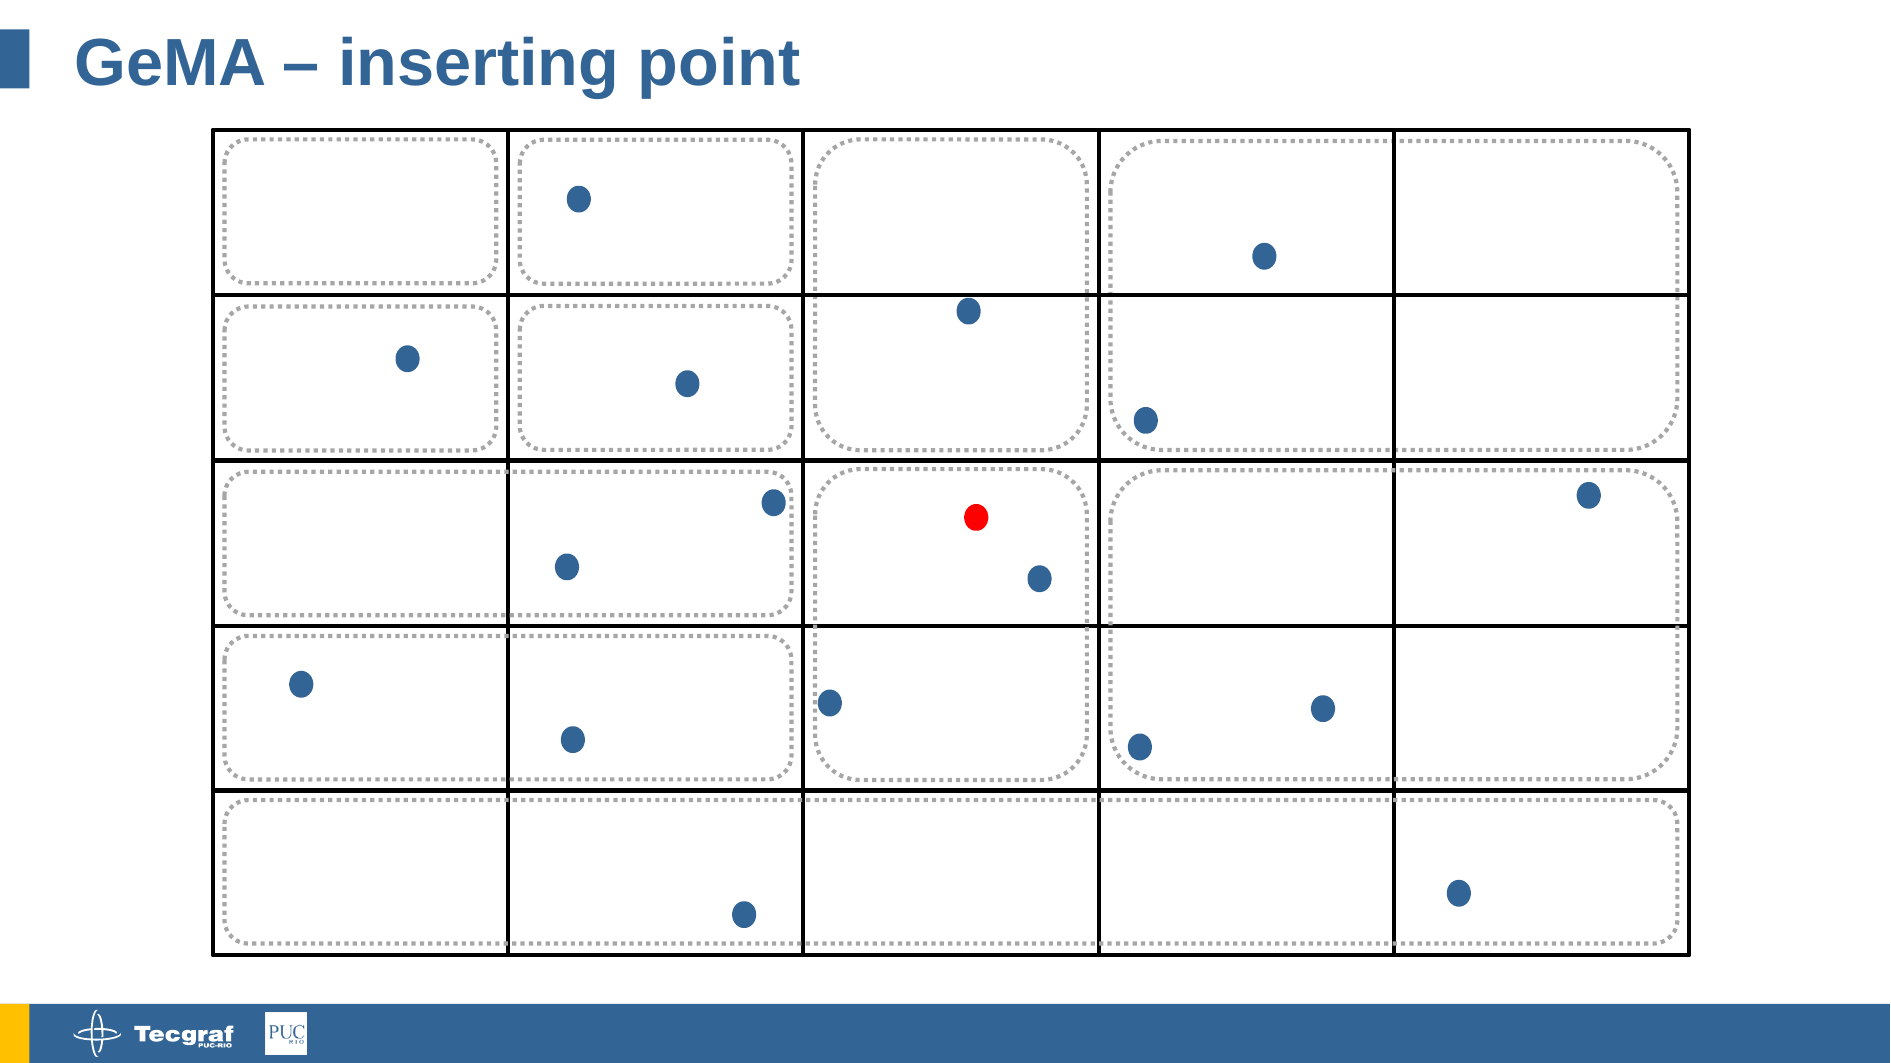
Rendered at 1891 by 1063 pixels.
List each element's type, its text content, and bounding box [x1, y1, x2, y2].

text_box [222, 469, 794, 618]
text_box [1392, 128, 1691, 293]
text_box [222, 304, 499, 453]
text_box [801, 788, 1097, 800]
text_box [1097, 128, 1392, 293]
text_box [1097, 624, 1392, 788]
text_box [1097, 293, 1392, 458]
text_box [1108, 468, 1680, 782]
text_box [222, 633, 794, 782]
text_box [1097, 944, 1392, 957]
text_box [801, 128, 1097, 293]
text_box [506, 458, 801, 624]
picture [265, 1012, 307, 1055]
text_box [1097, 458, 1392, 624]
text_box [506, 944, 801, 957]
text_box [812, 466, 1089, 783]
text_box [801, 944, 1097, 957]
text_box [506, 128, 801, 293]
text_box [222, 797, 1680, 946]
text_box [960, 301, 977, 321]
text_box [211, 788, 506, 957]
text_box [1392, 788, 1691, 957]
text_box [801, 624, 1097, 788]
text_box [506, 293, 801, 458]
text_box [1097, 788, 1392, 800]
text_box [211, 624, 506, 788]
text_box [1392, 624, 1691, 788]
text_box [1256, 246, 1273, 266]
text_box [517, 303, 794, 452]
text_box [506, 788, 801, 800]
title GeMA – inserting point [59, 29, 1831, 89]
text_box [517, 137, 794, 286]
text_box [211, 293, 506, 458]
text_box [1392, 458, 1691, 624]
text_box [1137, 411, 1154, 430]
text_box [211, 128, 506, 293]
text_box [801, 293, 1097, 458]
text_box [211, 458, 506, 624]
text_box [506, 624, 801, 788]
text_box [1392, 293, 1691, 458]
text_box [801, 458, 1097, 624]
